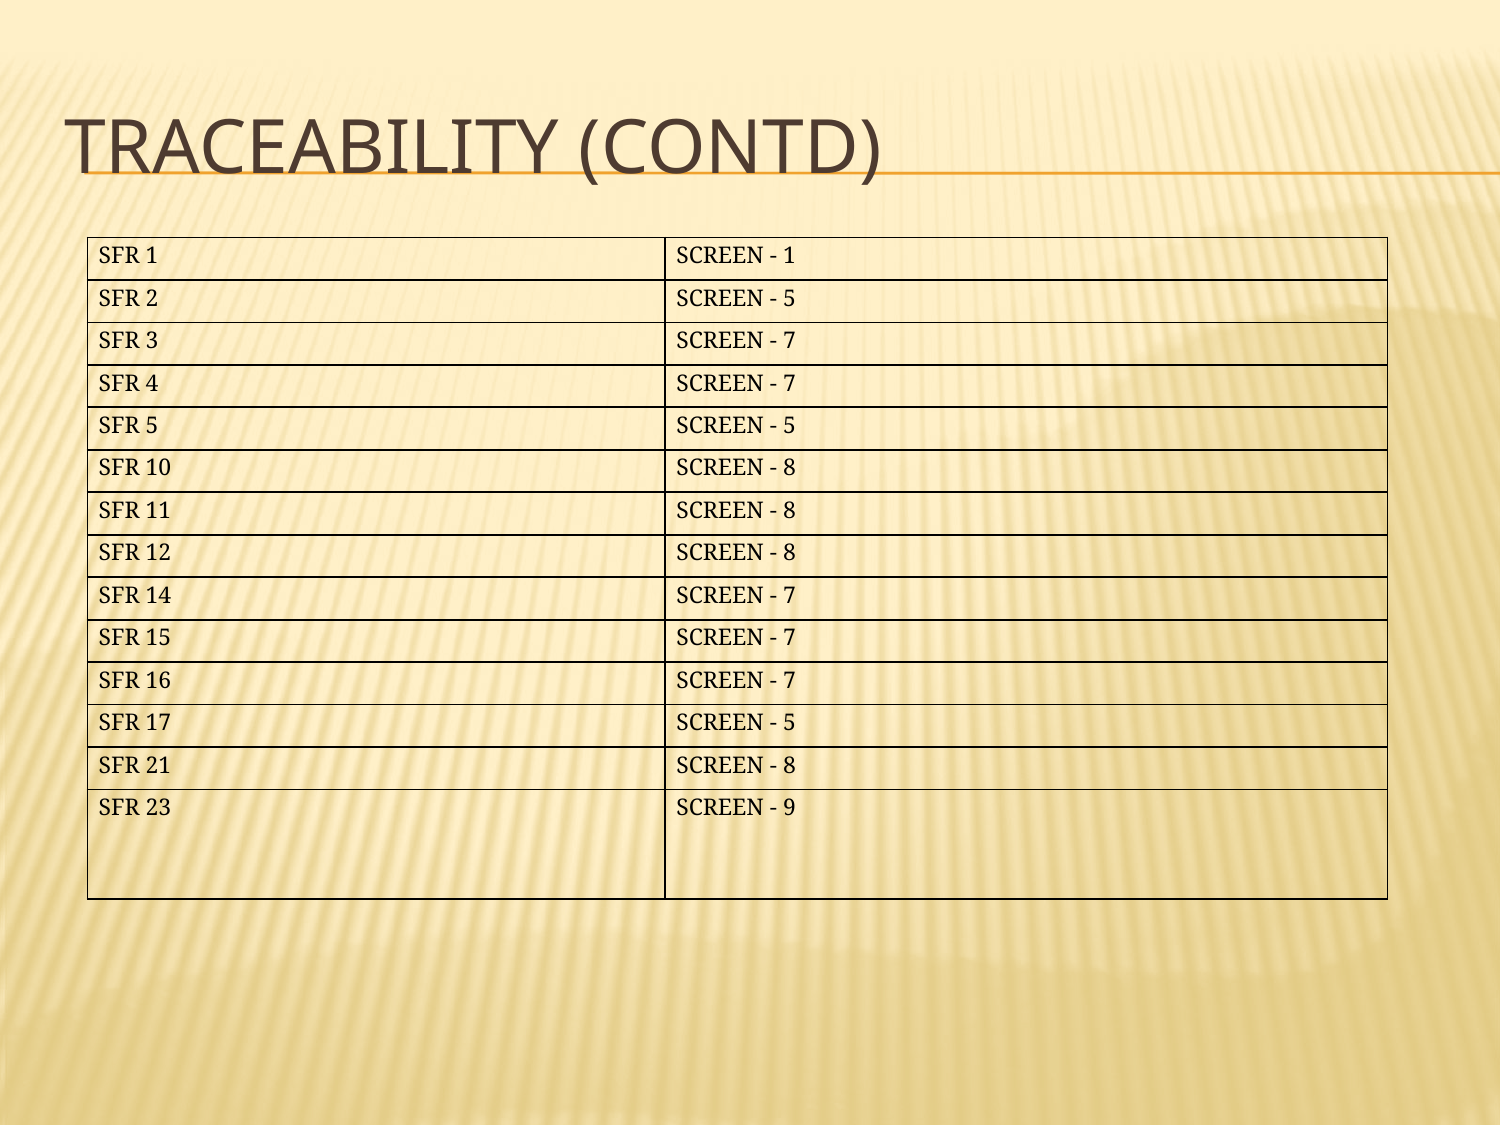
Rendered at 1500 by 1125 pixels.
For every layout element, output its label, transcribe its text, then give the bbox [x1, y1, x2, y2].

table_cell SFR 11 [88, 493, 664, 534]
table_cell SCREEN - 7 [666, 578, 1387, 619]
table_cell SCREEN - 8 [666, 536, 1387, 576]
table_cell SCREEN - 8 [666, 451, 1387, 491]
table_cell SCREEN - 7 [666, 621, 1387, 661]
table_cell SCREEN - 5 [666, 281, 1387, 322]
table_cell SFR 10 [88, 451, 664, 491]
table_cell SFR 21 [88, 748, 664, 789]
table_cell SCREEN - 8 [666, 493, 1387, 534]
table_cell SCREEN - 5 [666, 408, 1387, 449]
table_cell SCREEN - 7 [666, 323, 1387, 364]
title Traceability (contd) [49, 75, 1475, 213]
table_header SFR 1 [88, 238, 664, 279]
table_cell SCREEN - 7 [666, 663, 1387, 704]
table_cell SCREEN - 9 [666, 790, 1387, 898]
table_header SCREEN - 1 [666, 238, 1387, 279]
table_cell SFR 17 [88, 705, 664, 746]
table_cell SFR 23 [88, 790, 664, 898]
table_cell SFR 15 [88, 621, 664, 661]
table_cell SFR 12 [88, 536, 664, 576]
table_cell SFR 16 [88, 663, 664, 704]
table_cell SCREEN - 8 [666, 748, 1387, 789]
table_cell SFR 4 [88, 366, 664, 406]
table_cell SFR 14 [88, 578, 664, 619]
table_cell SFR 2 [88, 281, 664, 322]
table_cell SFR 3 [88, 323, 664, 364]
table_cell SFR 5 [88, 408, 664, 449]
table_cell SCREEN - 5 [666, 705, 1387, 746]
table_cell SCREEN - 7 [666, 366, 1387, 406]
